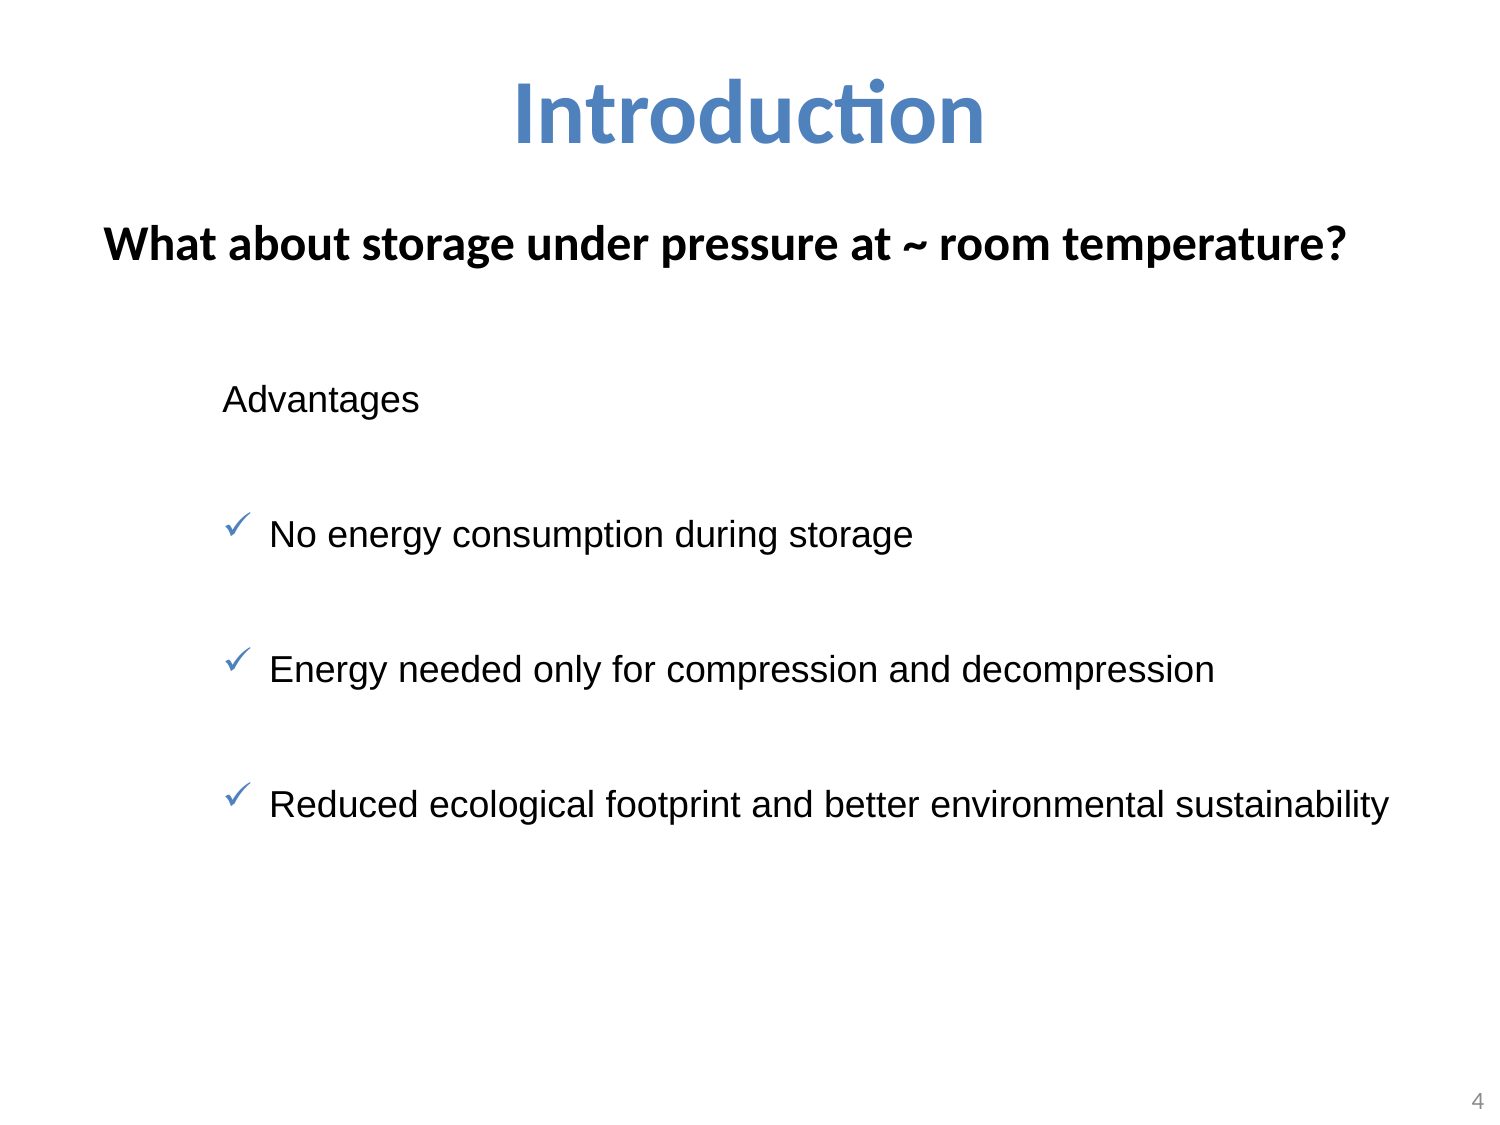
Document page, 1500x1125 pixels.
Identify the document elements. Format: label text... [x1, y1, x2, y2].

text_box Advantages No energy consumption during storage Energy needed only for compression and decompression Reduced ecological footprint and better environmental sustainability [207, 345, 1412, 833]
text_box What about storage under pressure at ~ room temperature? [88, 203, 1447, 279]
title Introduction [74, 18, 1426, 195]
text_box 4 [1149, 1069, 1500, 1125]
